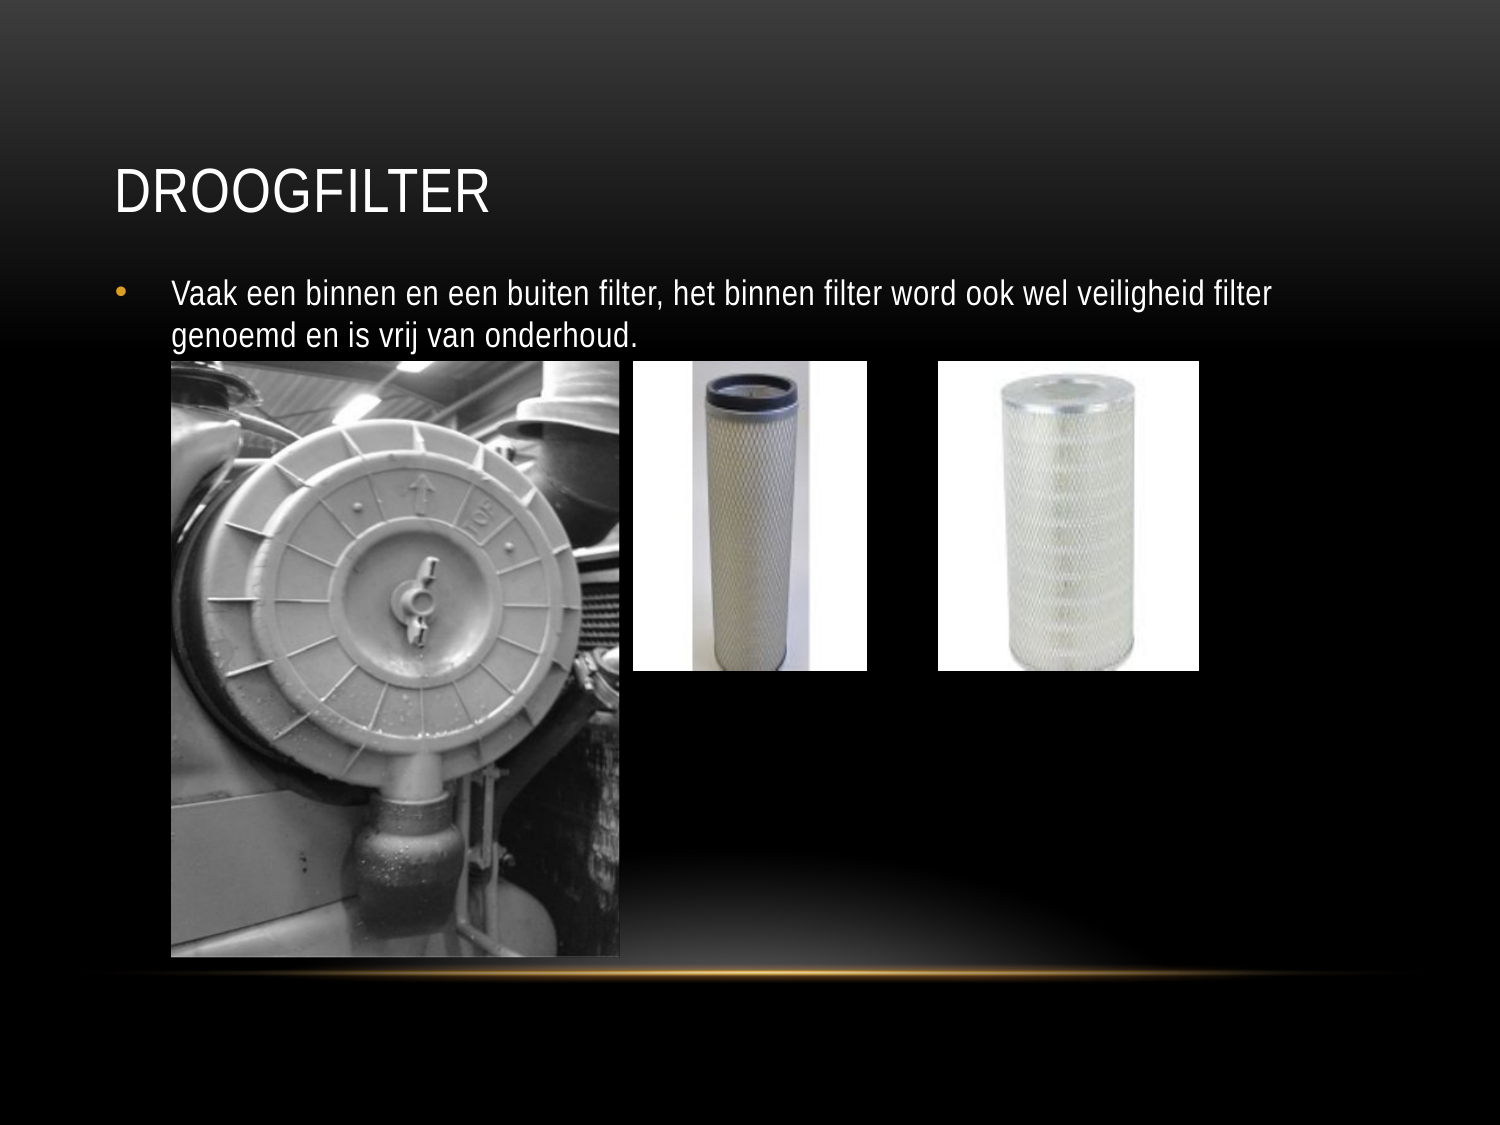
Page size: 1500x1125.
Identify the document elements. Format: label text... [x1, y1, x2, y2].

picture [0, 0, 1500, 1125]
title Droogfilter [99, 45, 1400, 233]
list Vaak een binnen en een buiten filter, het binnen filter word ook wel veiligheid filter genoemd en is vrij van onderhoud. [99, 262, 1400, 938]
